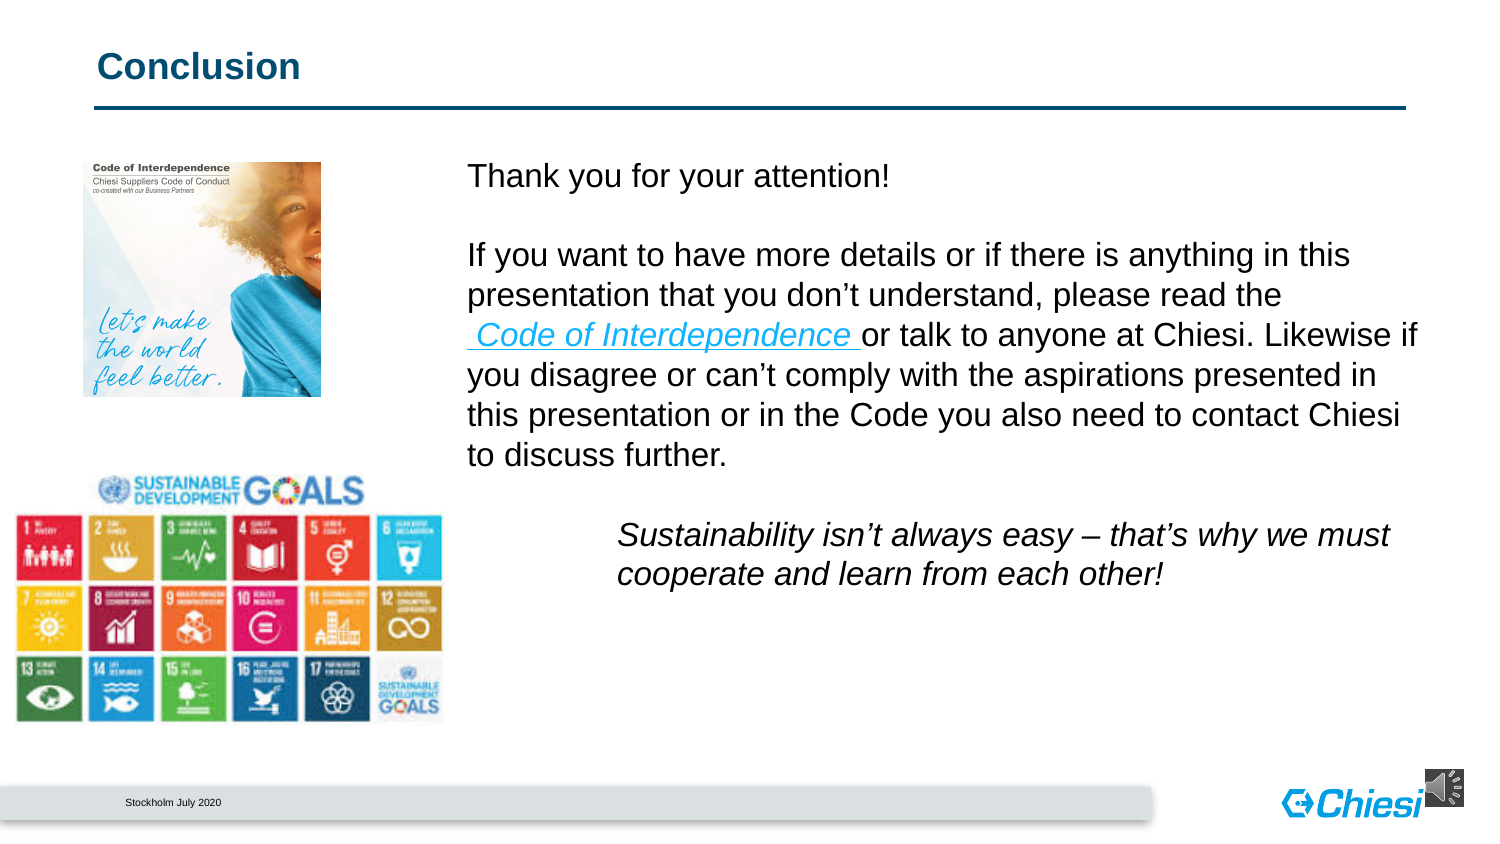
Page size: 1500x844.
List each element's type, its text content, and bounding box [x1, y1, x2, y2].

title Conclusion [81, 36, 1406, 96]
footer Stockholm July 2020 [110, 789, 1054, 818]
picture [1423, 767, 1466, 809]
list Thank you for your attention! If you want to have more details or if there is anything in this presentation that you don’t understand, please read the Code of Interdependence or talk to anyone at Chiesi. Likewise if you disagree or can’t comply with the aspirations presented in this presentation or in the Code you also need to contact Chiesi to discuss further. Sustainability isn’t always easy – that’s why we must cooperate and learn from each other! [452, 146, 1451, 713]
picture [83, 161, 321, 397]
picture [14, 449, 445, 737]
